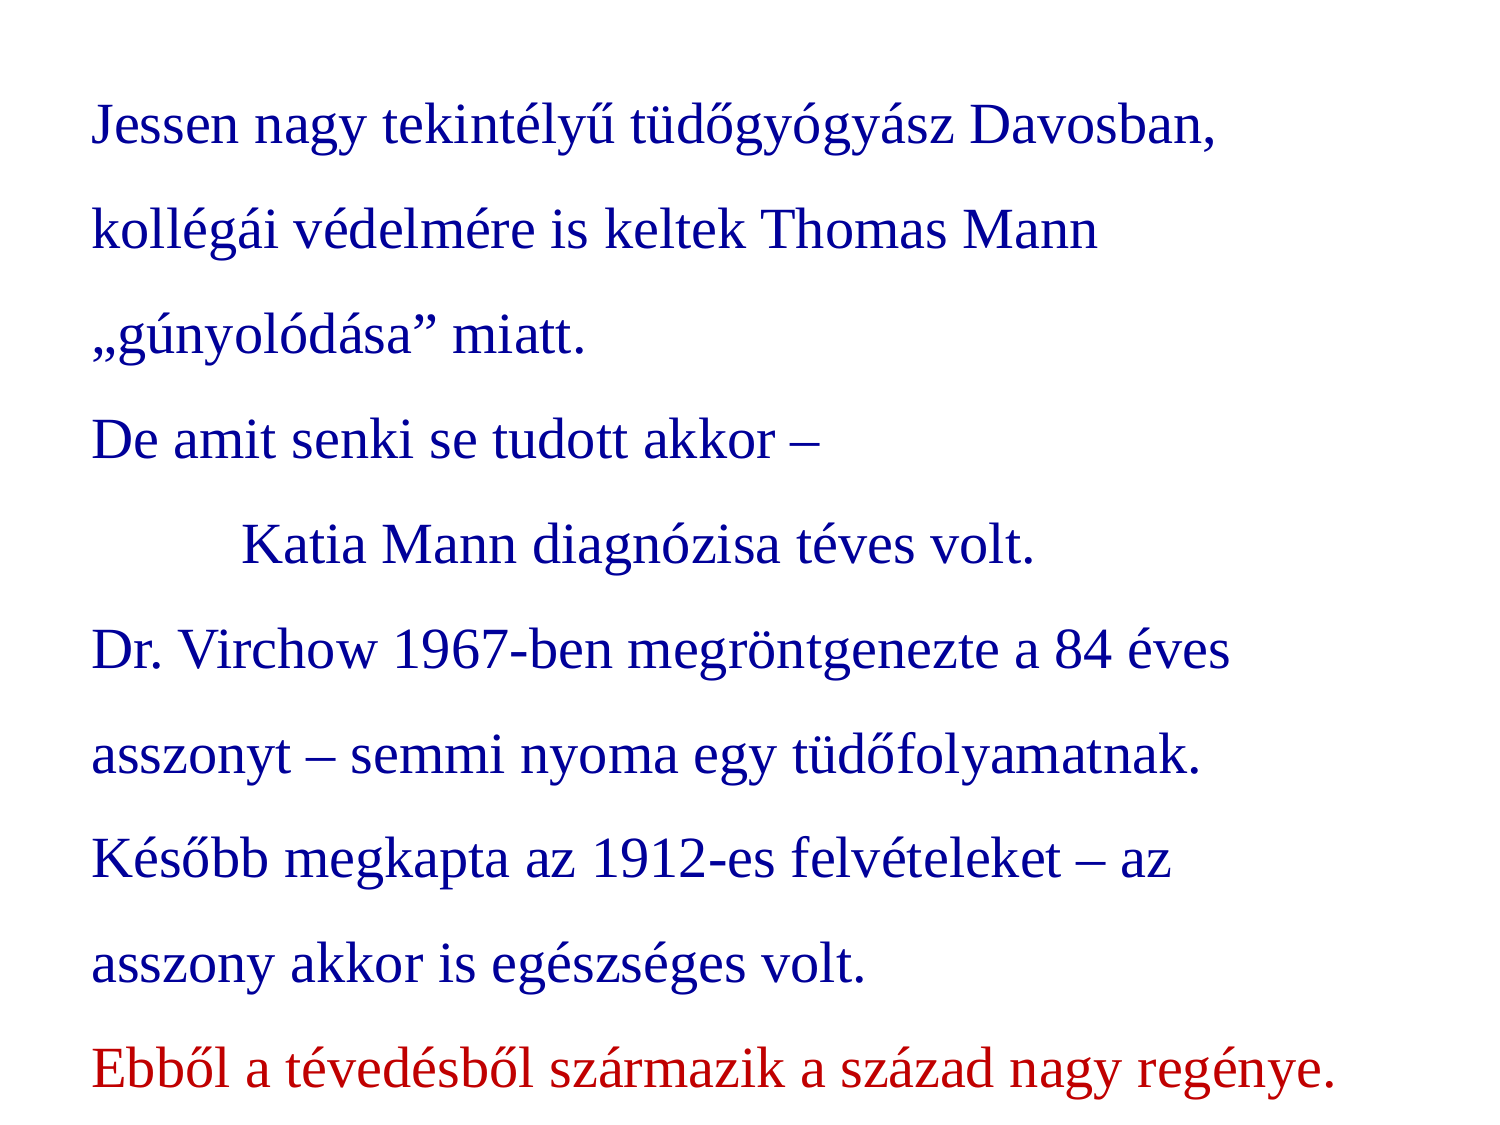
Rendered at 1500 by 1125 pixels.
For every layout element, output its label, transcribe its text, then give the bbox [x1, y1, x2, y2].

text_box Jessen nagy tekintélyű tüdőgyógyász Davosban, kollégái védelmére is keltek Thomas Mann „gúnyolódása” miatt. De amit senki se tudott akkor – Katia Mann diagnózisa téves volt. Dr. Virchow 1967-ben megröntgenezte a 84 éves asszonyt – semmi nyoma egy tüdőfolyamatnak. Később megkapta az 1912-es felvételeket – az asszony akkor is egészséges volt. Ebből a tévedésből származik a század nagy regénye. [76, 42, 1365, 1107]
